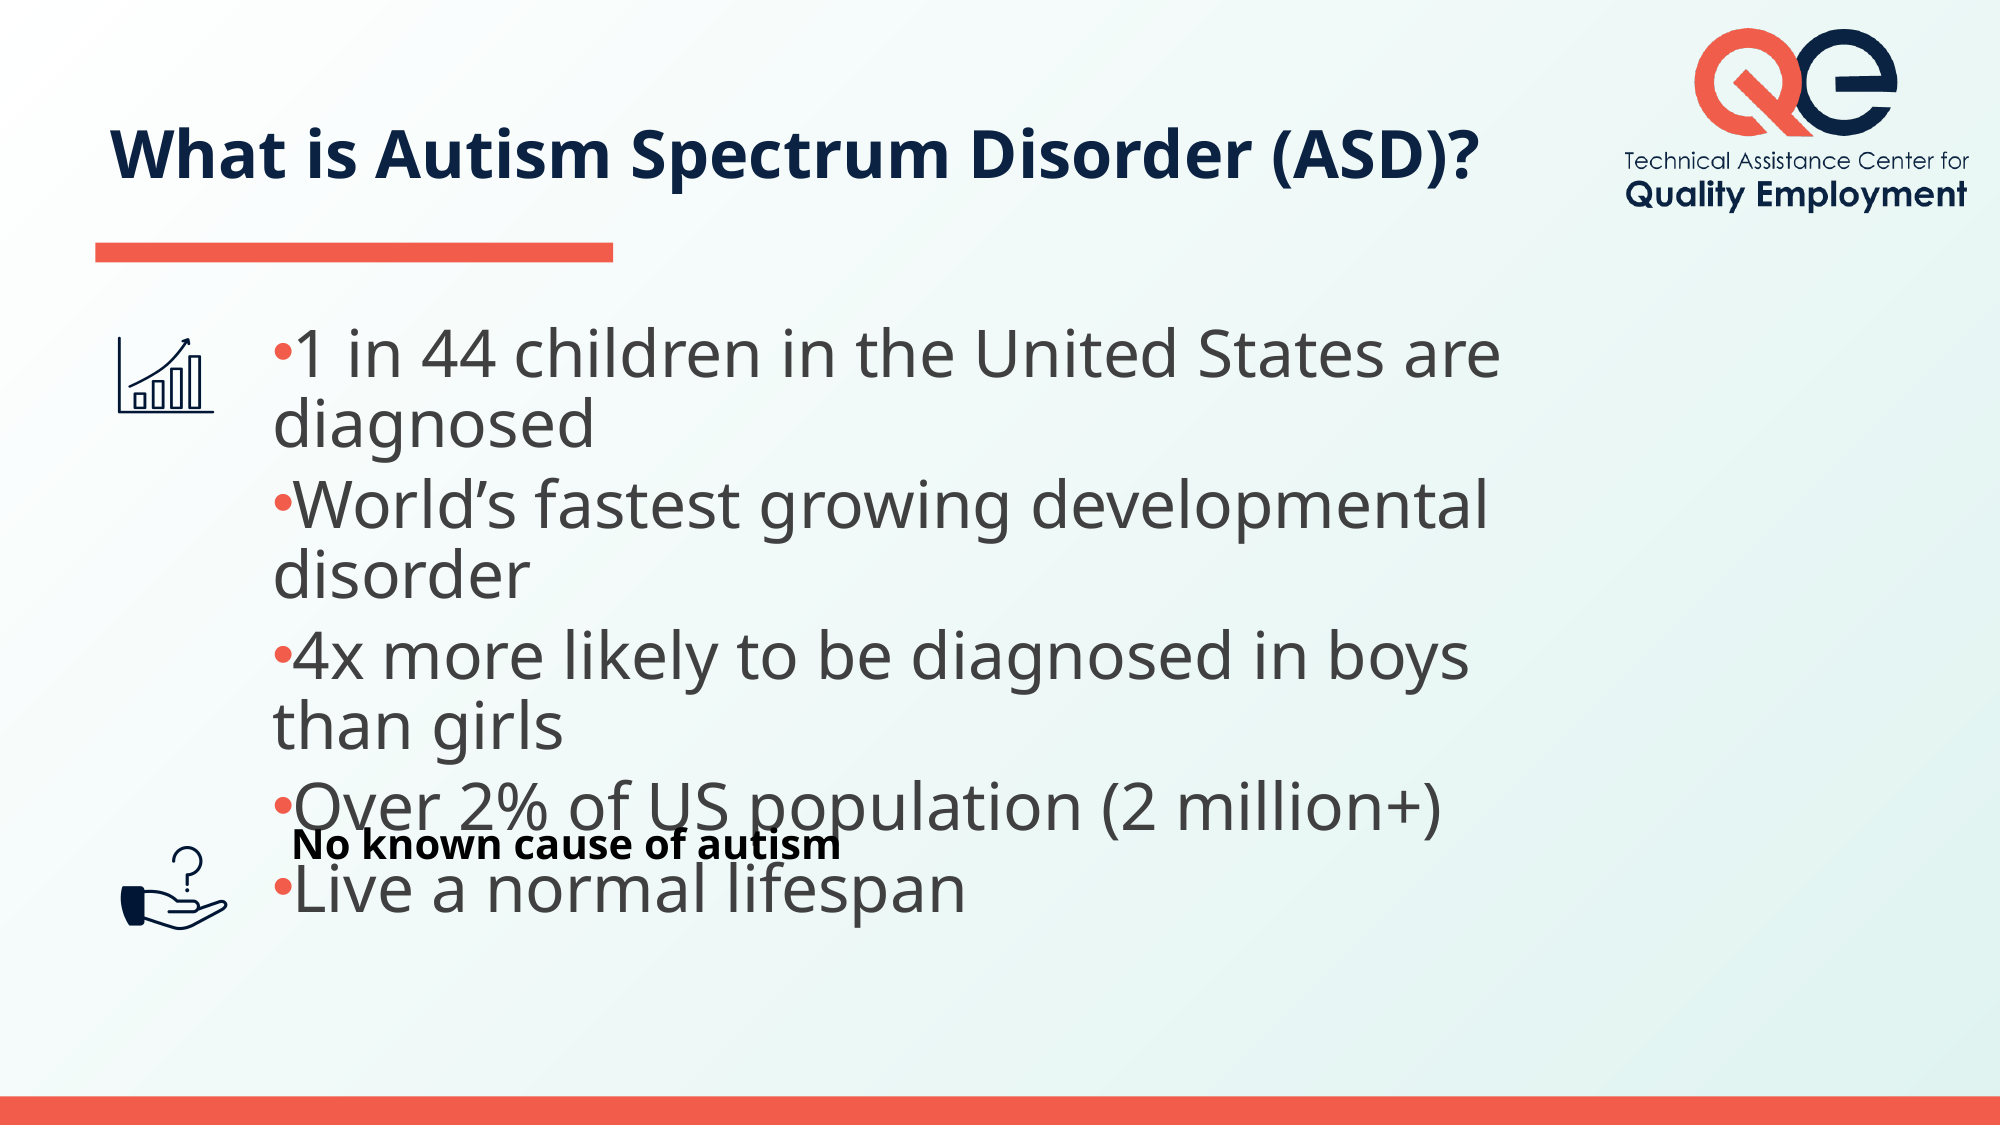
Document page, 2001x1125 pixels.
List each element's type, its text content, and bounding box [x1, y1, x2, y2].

picture [94, 312, 237, 438]
text_box No known cause of autism [276, 810, 1321, 875]
list 1 in 44 children in the United States are diagnosed World’s fastest growing developmental disorder 4x more likely to be diagnosed in boys than girls Over 2% of US population (2 million+) Live a normal lifespan [257, 313, 1536, 941]
title What is Autism Spectrum Disorder (ASD)? [95, 93, 1612, 243]
picture [112, 826, 237, 951]
picture [1593, 28, 2000, 224]
